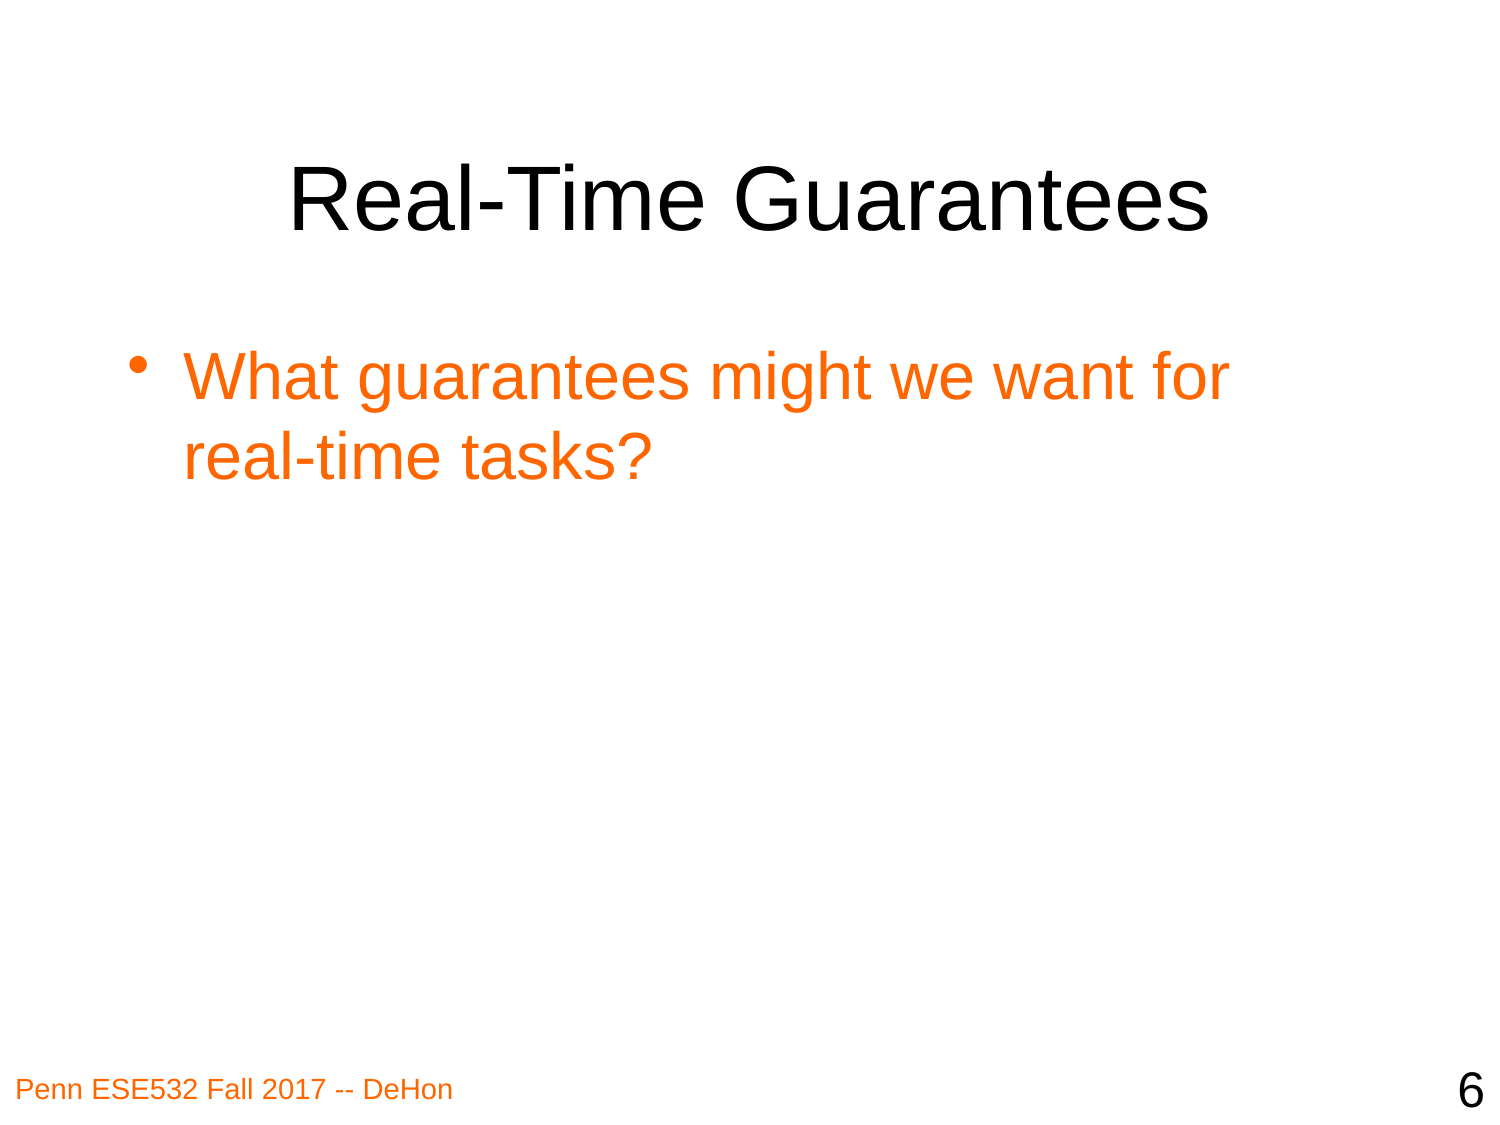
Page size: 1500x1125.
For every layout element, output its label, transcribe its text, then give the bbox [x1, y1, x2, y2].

slide_number Penn ESE532 Fall 2017 -- DeHon [0, 1062, 576, 1125]
slide_number 6 [1187, 1049, 1500, 1125]
title Real-Time Guarantees [112, 99, 1388, 288]
list What guarantees might we want for real-time tasks? [112, 324, 1388, 1001]
